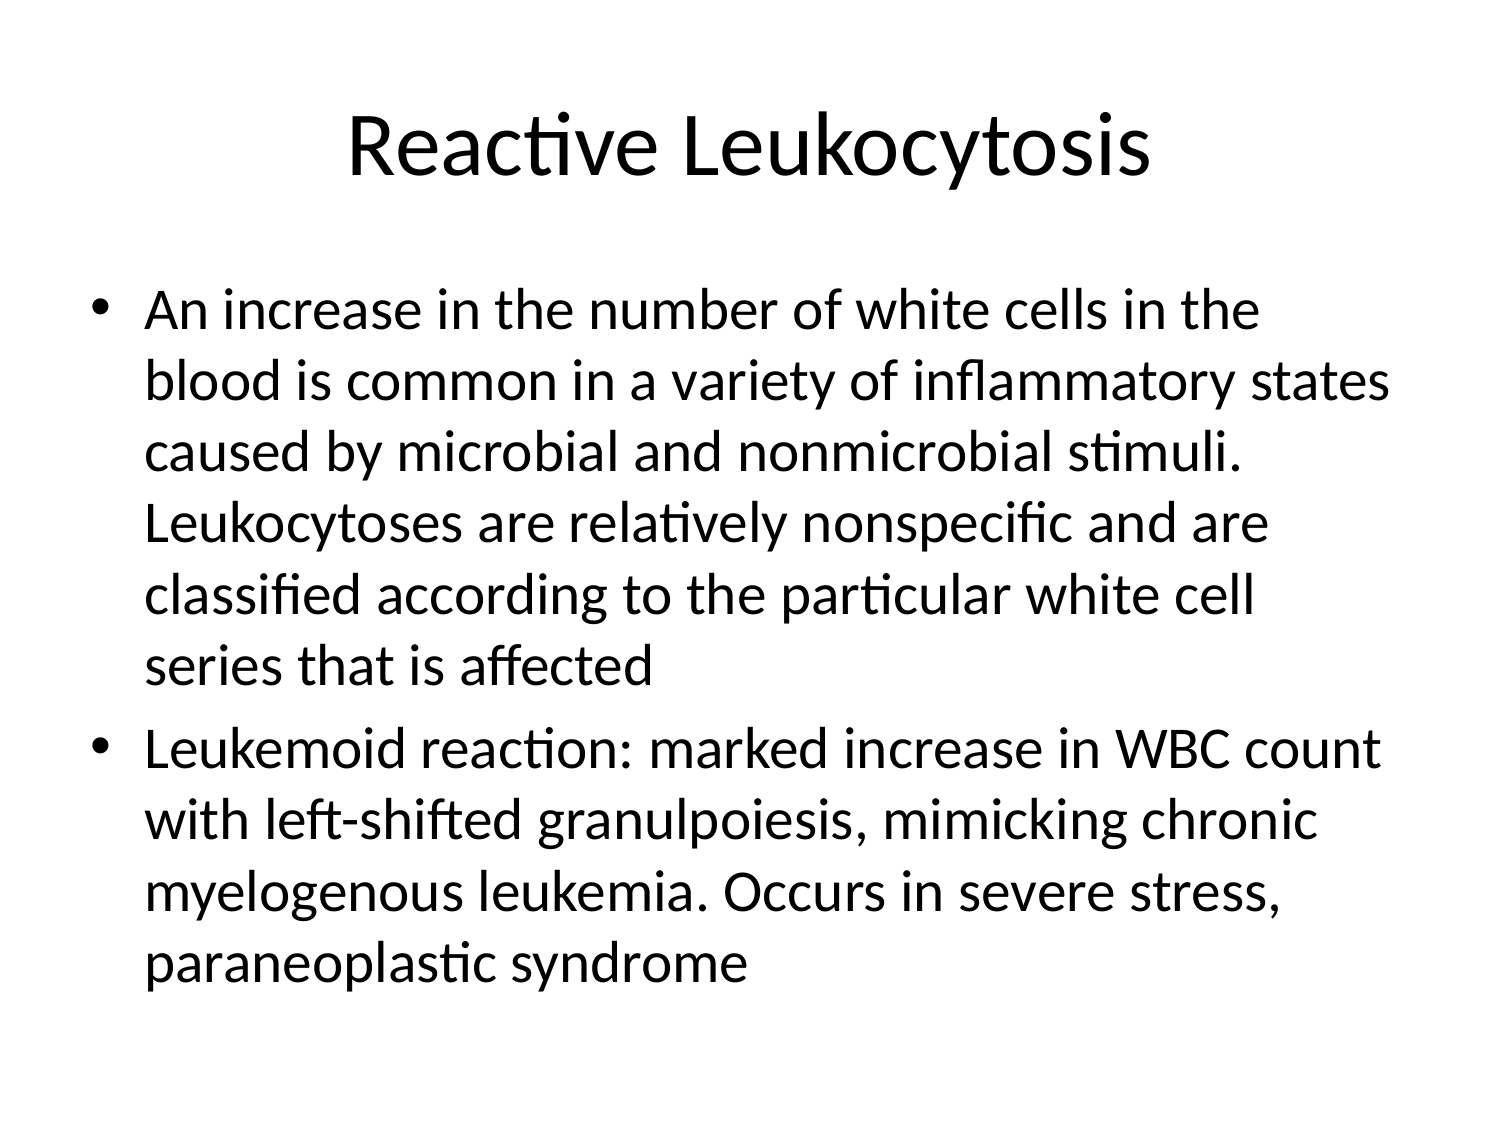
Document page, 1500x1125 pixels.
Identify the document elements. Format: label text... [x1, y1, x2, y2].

list An increase in the number of white cells in the blood is common in a variety of inflammatory states caused by microbial and nonmicrobial stimuli. Leukocytoses are relatively nonspecific and are classified according to the particular white cell series that is affected Leukemoid reaction: marked increase in WBC count with left-shifted granulpoiesis, mimicking chronic myelogenous leukemia. Occurs in severe stress, paraneoplastic syndrome [75, 262, 1425, 1005]
title Reactive Leukocytosis [75, 45, 1425, 233]
